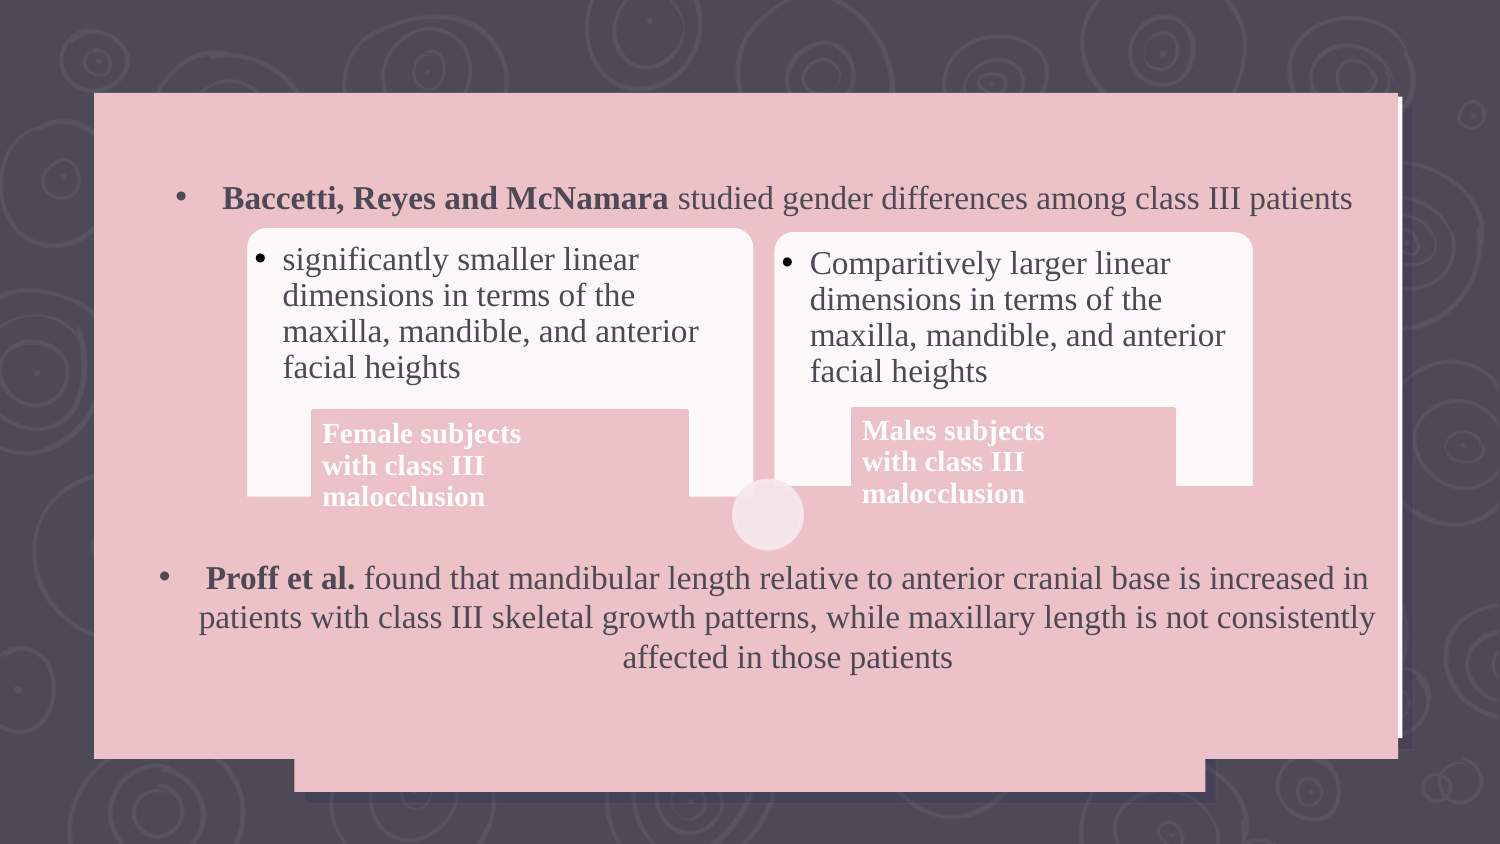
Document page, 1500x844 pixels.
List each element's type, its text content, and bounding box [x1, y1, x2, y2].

text_box Baccetti, Reyes and McNamara studied gender differences among class III patients Proff et al. found that mandibular length relative to anterior cranial base is increased in patients with class III skeletal growth patterns, while maxillary length is not consistently affected in those patients [94, 92, 1399, 759]
slide_number [705, 779, 795, 844]
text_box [244, 197, 1256, 549]
